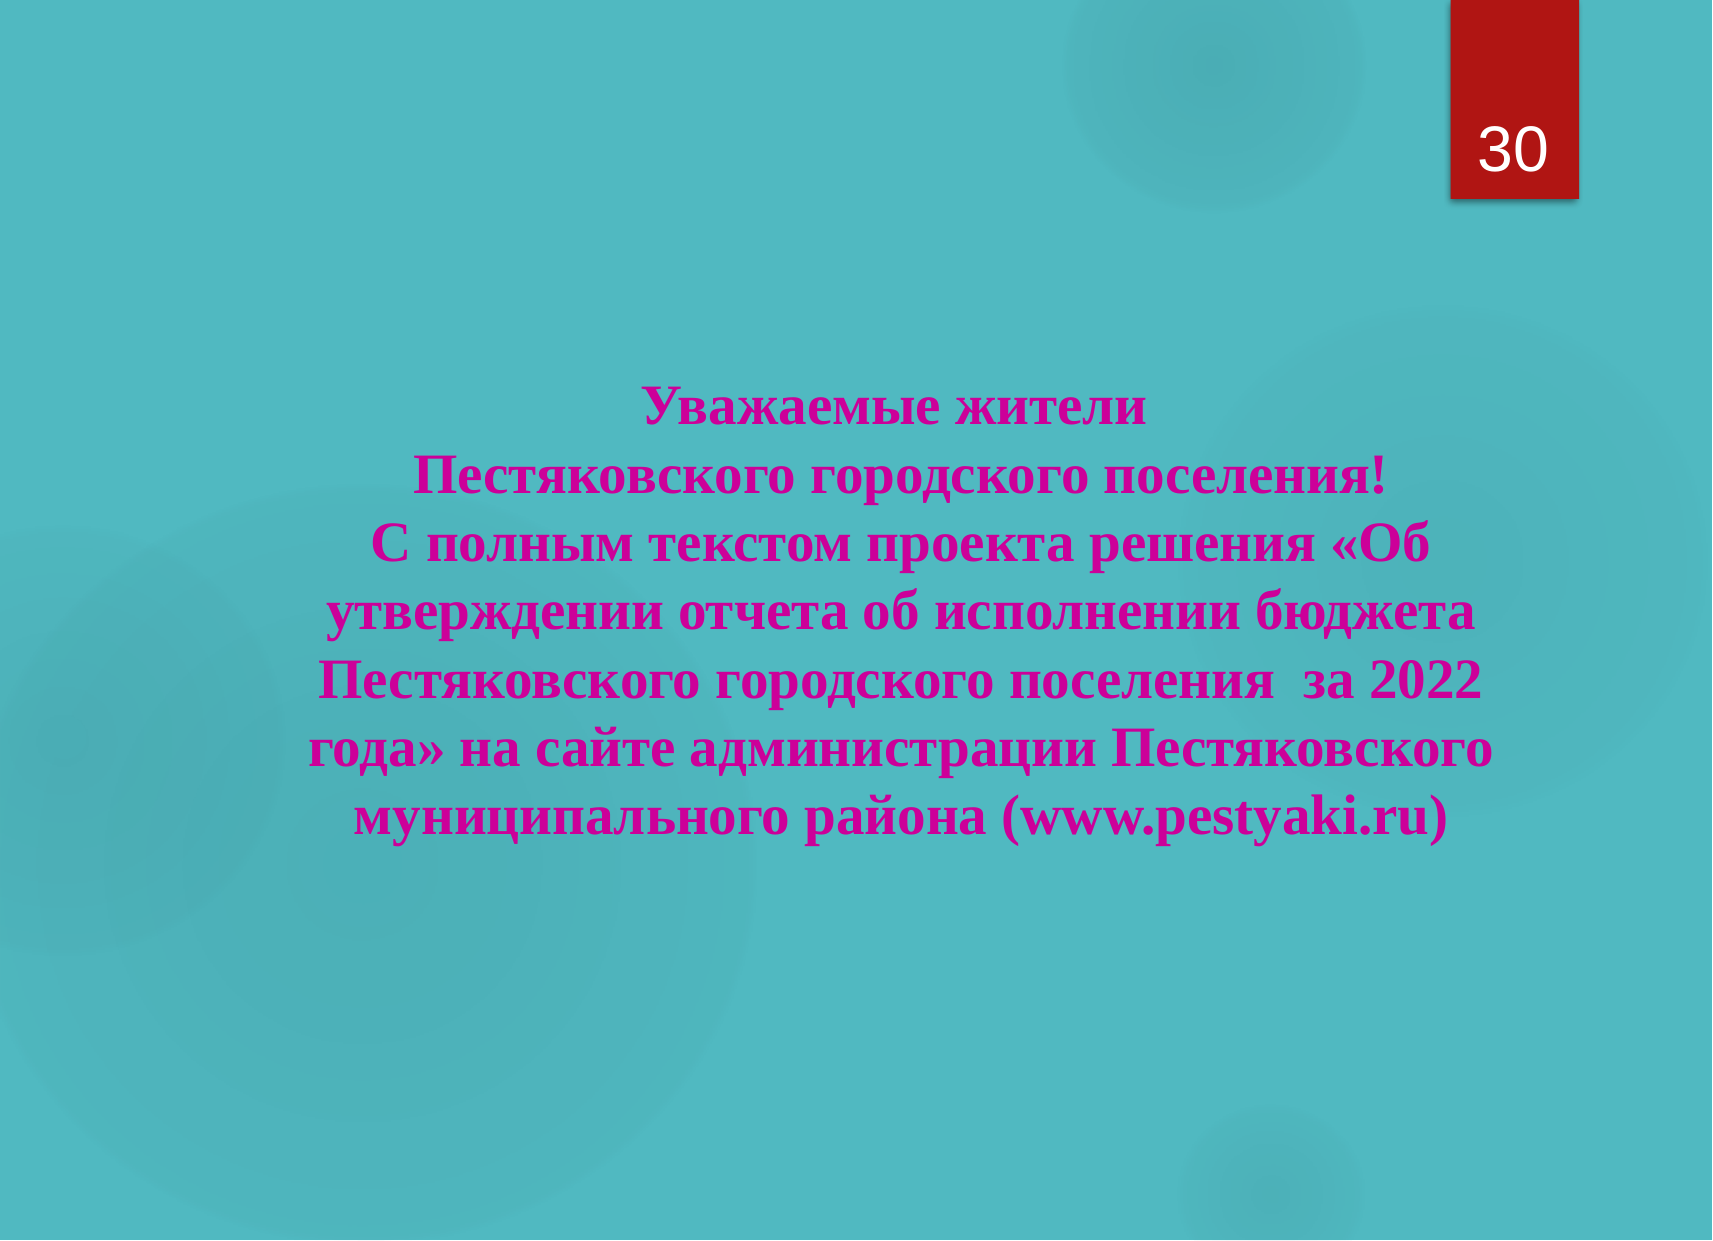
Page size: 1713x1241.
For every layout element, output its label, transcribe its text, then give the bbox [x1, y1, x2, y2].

slide_number 30 [1454, 53, 1573, 193]
title Уважаемые жители Пестяковского городского поселения! С полным текстом проекта решения «Об утверждении отчета об исполнении бюджета Пестяковского городского поселения за 2022 года» на сайте администрации Пестяковского муниципального района (www.pestyaki.ru) [253, 360, 1549, 913]
